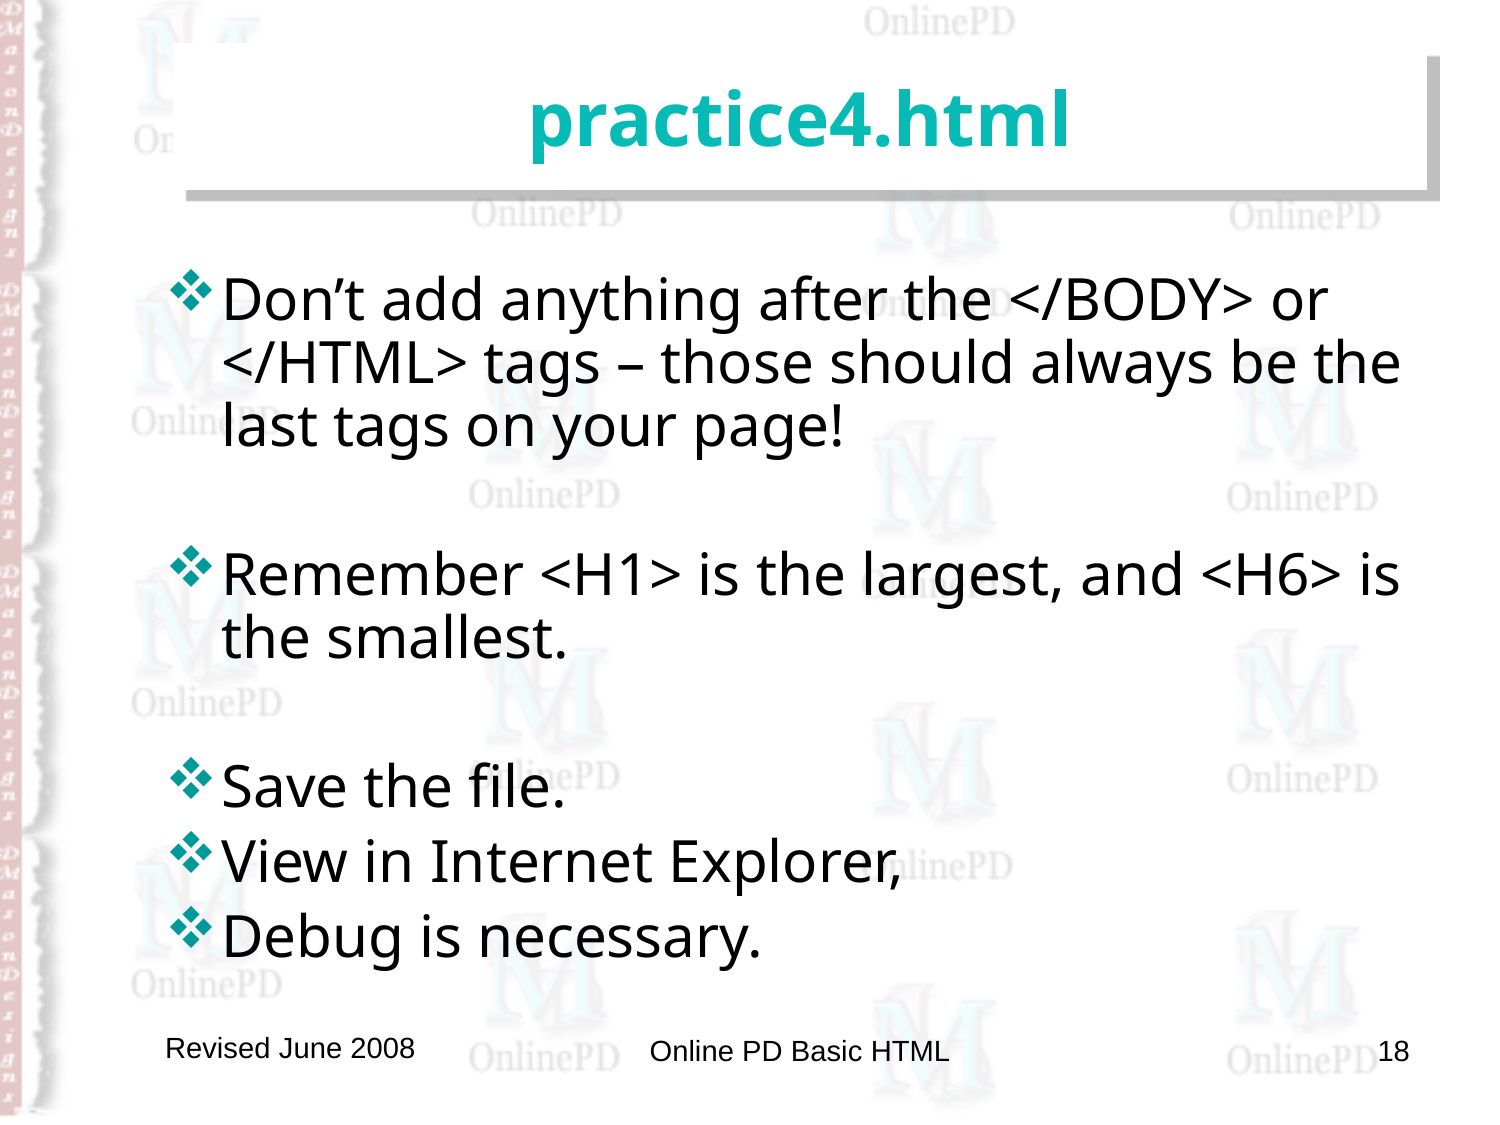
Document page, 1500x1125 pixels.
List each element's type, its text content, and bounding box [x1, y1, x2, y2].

list Don’t add anything after the </BODY> or </HTML> tags – those should always be the last tags on your page! Remember <H1> is the largest, and <H6> is the smallest. Save the file. View in Internet Explorer, Debug is necessary. [149, 262, 1426, 1006]
footer Online PD Basic HTML [537, 1024, 1063, 1103]
slide_number 18 [1074, 1024, 1426, 1103]
title practice4.html [173, 43, 1427, 190]
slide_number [149, 1021, 513, 1101]
picture [0, 0, 1500, 1125]
